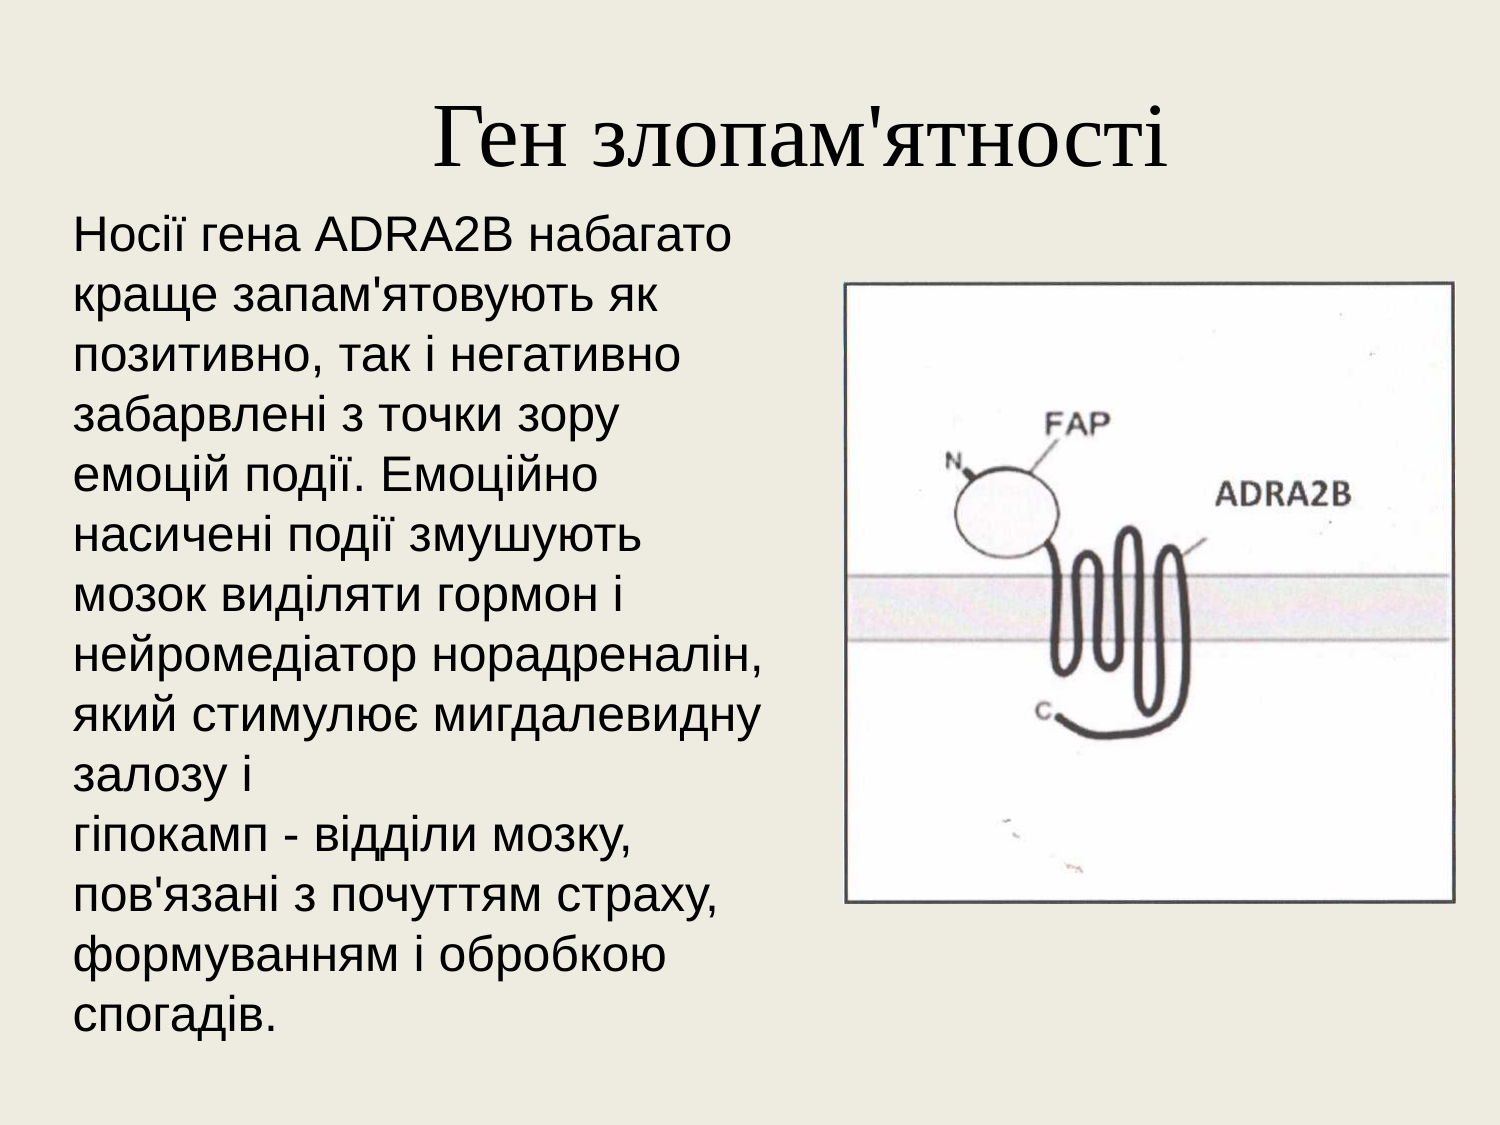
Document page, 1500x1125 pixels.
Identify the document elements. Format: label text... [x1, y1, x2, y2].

picture [843, 281, 1456, 904]
text_box Носії гена ADRA2B набагато краще запам'ятовують як позитивно, так і негативно забарвлені з точки зору емоцій події. Емоційно насичені події змушують мозок виділяти гормон і нейромедіатор норадреналін, який стимулює мигдалевидну залозу і гіпокамп - відділи мозку, пов'язані з почуттям страху, формуванням і обробкою спогадів. [57, 193, 788, 1049]
text_box Ген злопам'ятності [418, 67, 1185, 193]
